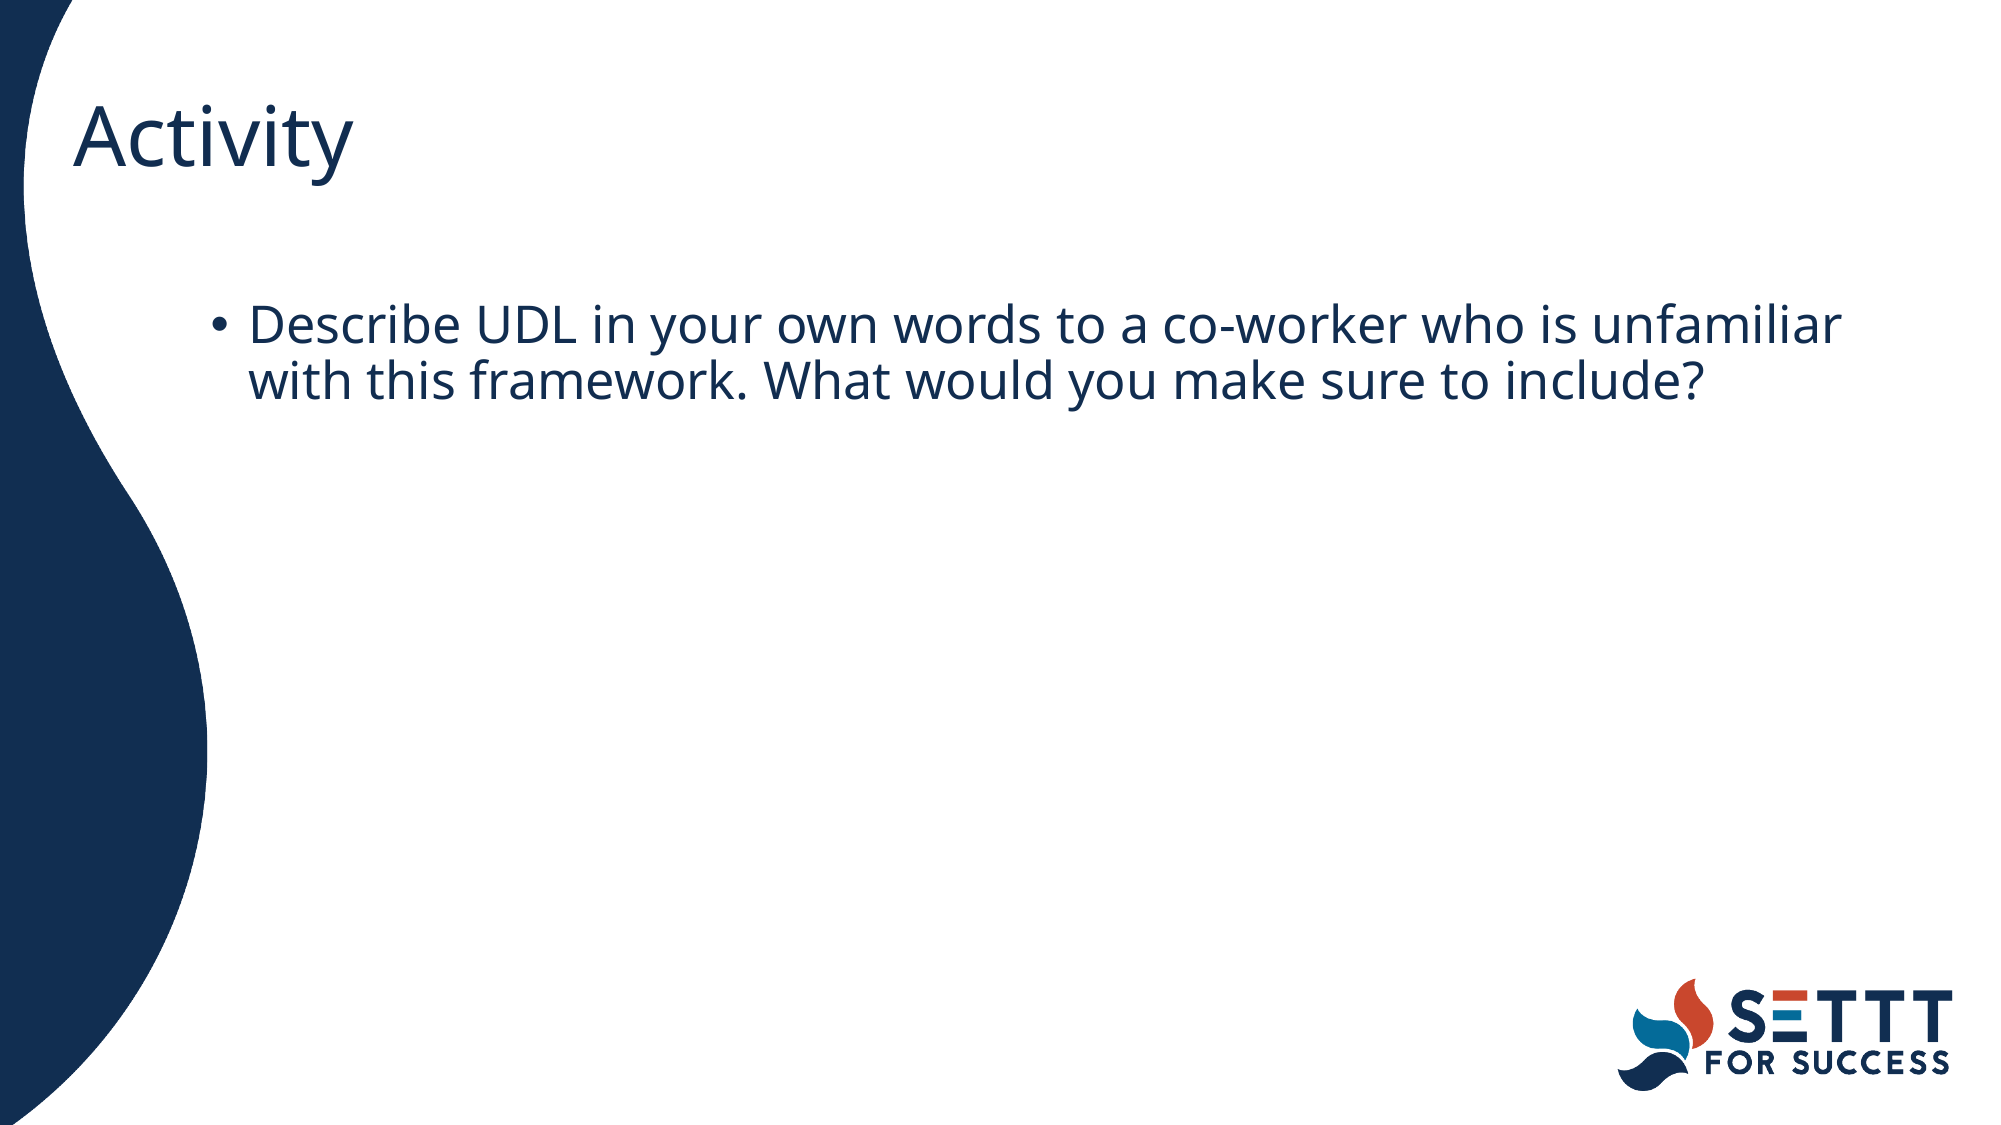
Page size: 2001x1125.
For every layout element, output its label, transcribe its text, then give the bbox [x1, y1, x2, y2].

text_box [231, 229, 1586, 922]
title Activity [58, 64, 1784, 193]
list Describe UDL in your own words to a co-worker who is unfamiliar with this framework. What would you make sure to include? [195, 207, 1934, 944]
picture [0, 0, 2000, 1125]
